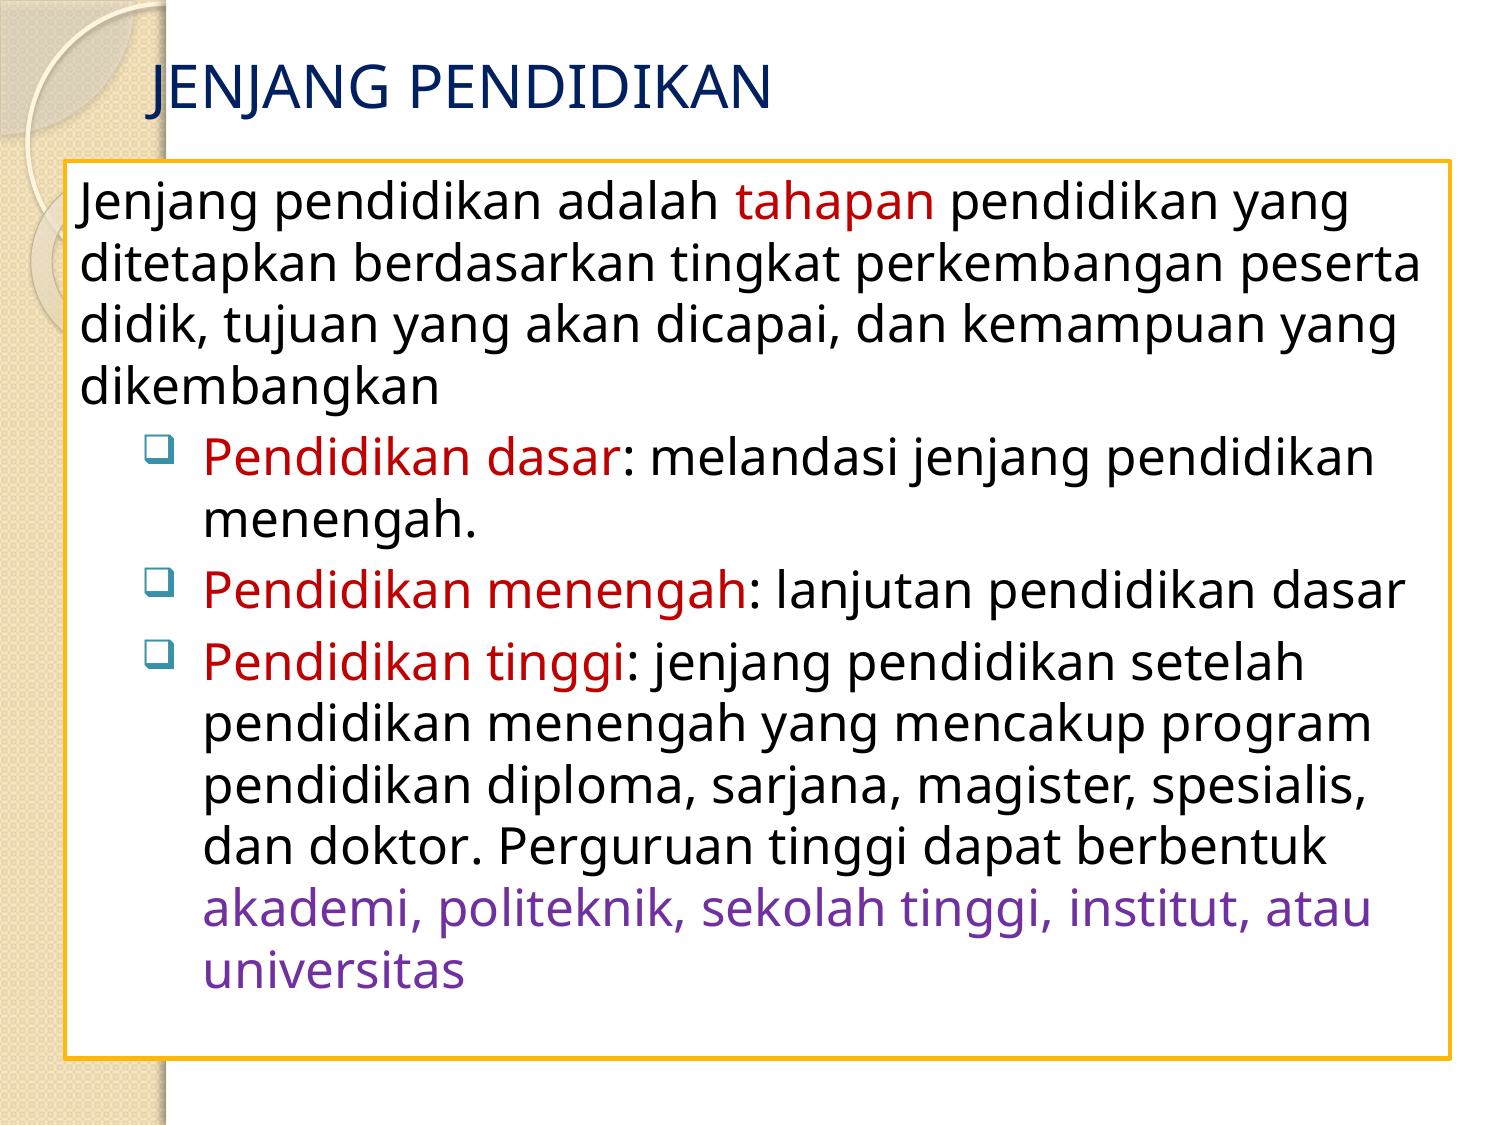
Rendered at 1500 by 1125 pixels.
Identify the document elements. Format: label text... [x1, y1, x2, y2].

title JENJANG PENDIDIKAN [135, 31, 1461, 138]
list Jenjang pendidikan adalah tahapan pendidikan yang ditetapkan berdasarkan tingkat perkembangan peserta didik, tujuan yang akan dicapai, dan kemampuan yang dikembangkan Pendidikan dasar: melandasi jenjang pendidikan menengah. Pendidikan menengah: lanjutan pendidikan dasar Pendidikan tinggi: jenjang pendidikan setelah pendidikan menengah yang mencakup program pendidikan diploma, sarjana, magister, spesialis, dan doktor. Perguruan tinggi dapat berbentuk akademi, politeknik, sekolah tinggi, institut, atau universitas [63, 159, 1452, 1061]
